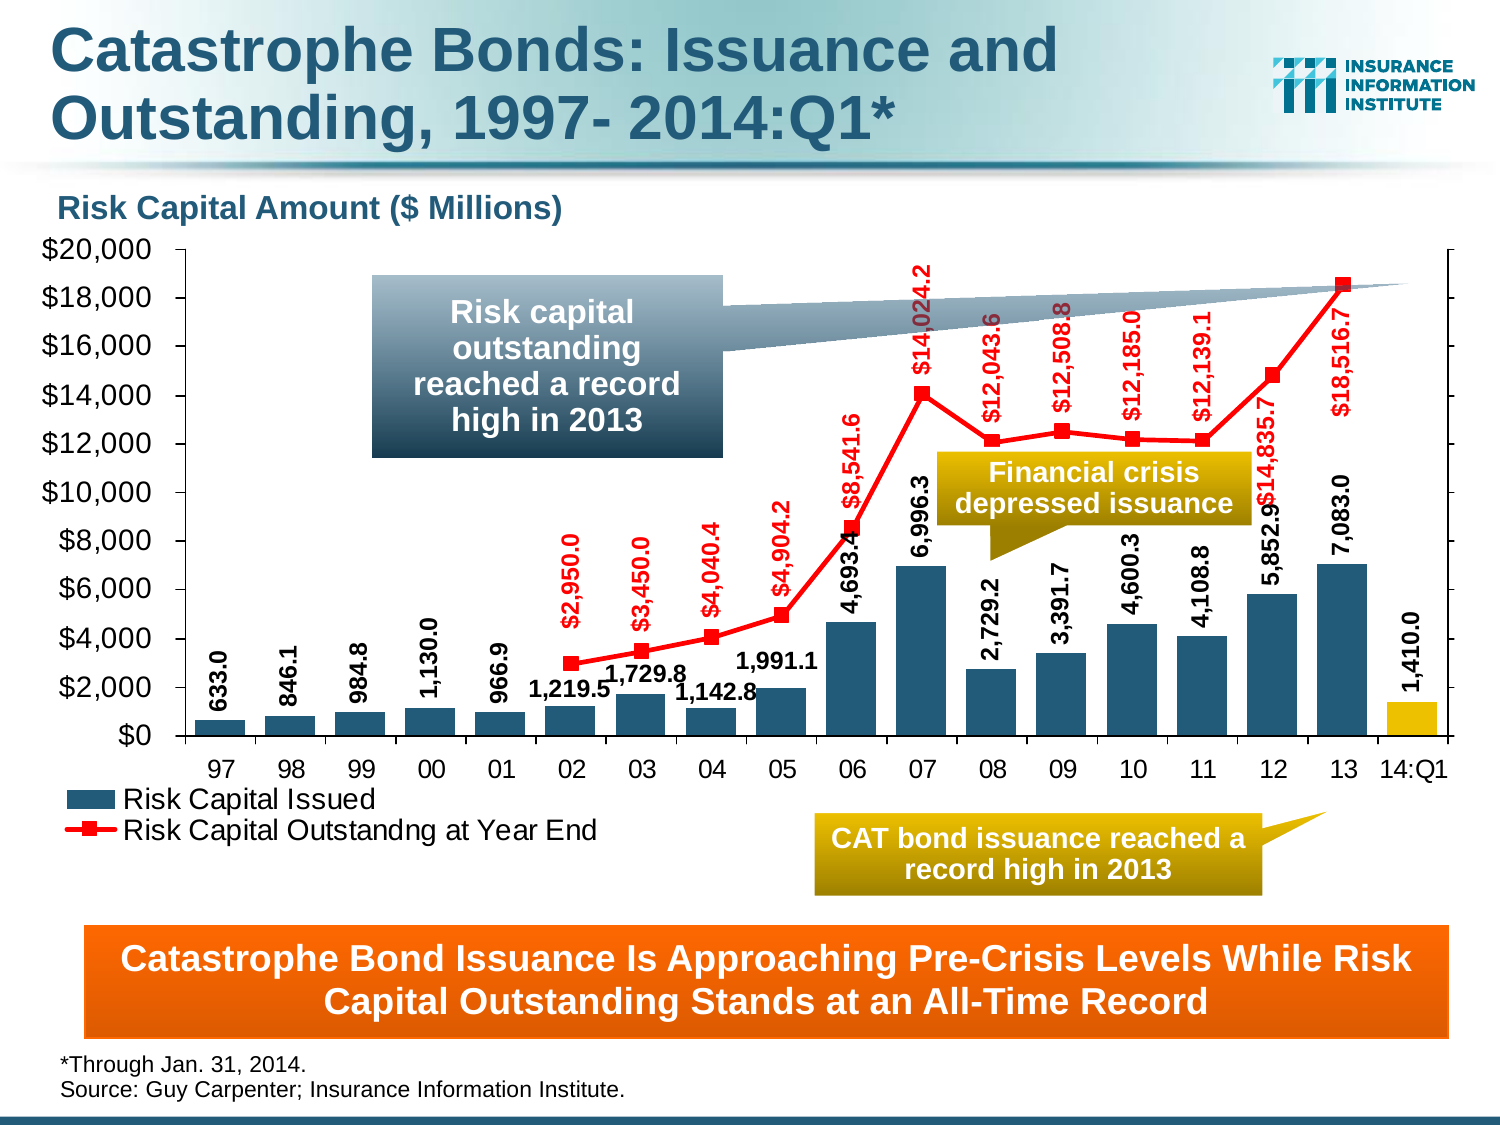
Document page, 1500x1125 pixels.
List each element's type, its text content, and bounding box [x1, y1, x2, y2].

text_box Catastrophe Bond Issuance Is Approaching Pre-Crisis Levels While Risk Capital Outstanding Stands at an All-Time Record [84, 925, 1449, 1038]
text_box Risk Capital Amount ($ Millions) [56, 190, 1406, 208]
picture [0, 0, 1500, 189]
text_box *Through Jan. 31, 2014. Source: Guy Carpenter; Insurance Information Institute. [0, 1053, 1417, 1125]
text_box CAT bond issuance reached a record high in 2013 [812, 864, 1265, 898]
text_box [29, 210, 1456, 856]
title Catastrophe Bonds: Issuance and Outstanding, 1997- 2014:Q1* [42, 14, 1282, 157]
